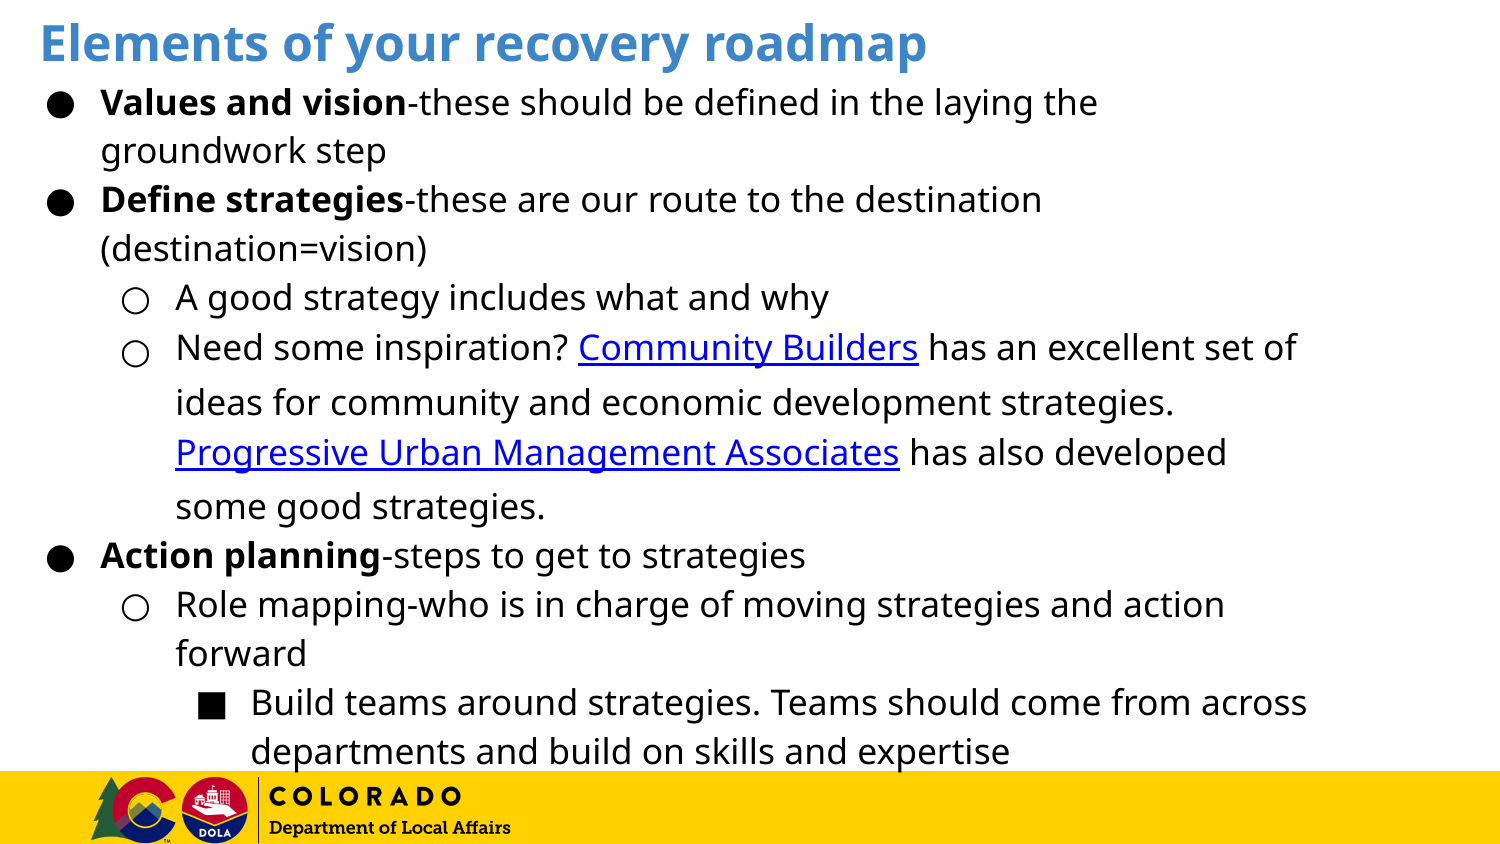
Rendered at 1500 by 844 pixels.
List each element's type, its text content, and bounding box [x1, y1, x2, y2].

list Elements of your recovery roadmap [29, 6, 1481, 104]
picture [90, 776, 511, 844]
text_box Values and vision-these should be defined in the laying the groundwork step Define strategies-these are our route to the destination (destination=vision) A good strategy includes what and why Need some inspiration? Community Builders has an excellent set of ideas for community and economic development strategies. Progressive Urban Management Associates has also developed some good strategies. Action planning-steps to get to strategies Role mapping-who is in charge of moving strategies and action forward Build teams around strategies. Teams should come from across departments and build on skills and expertise [10, 58, 1325, 275]
